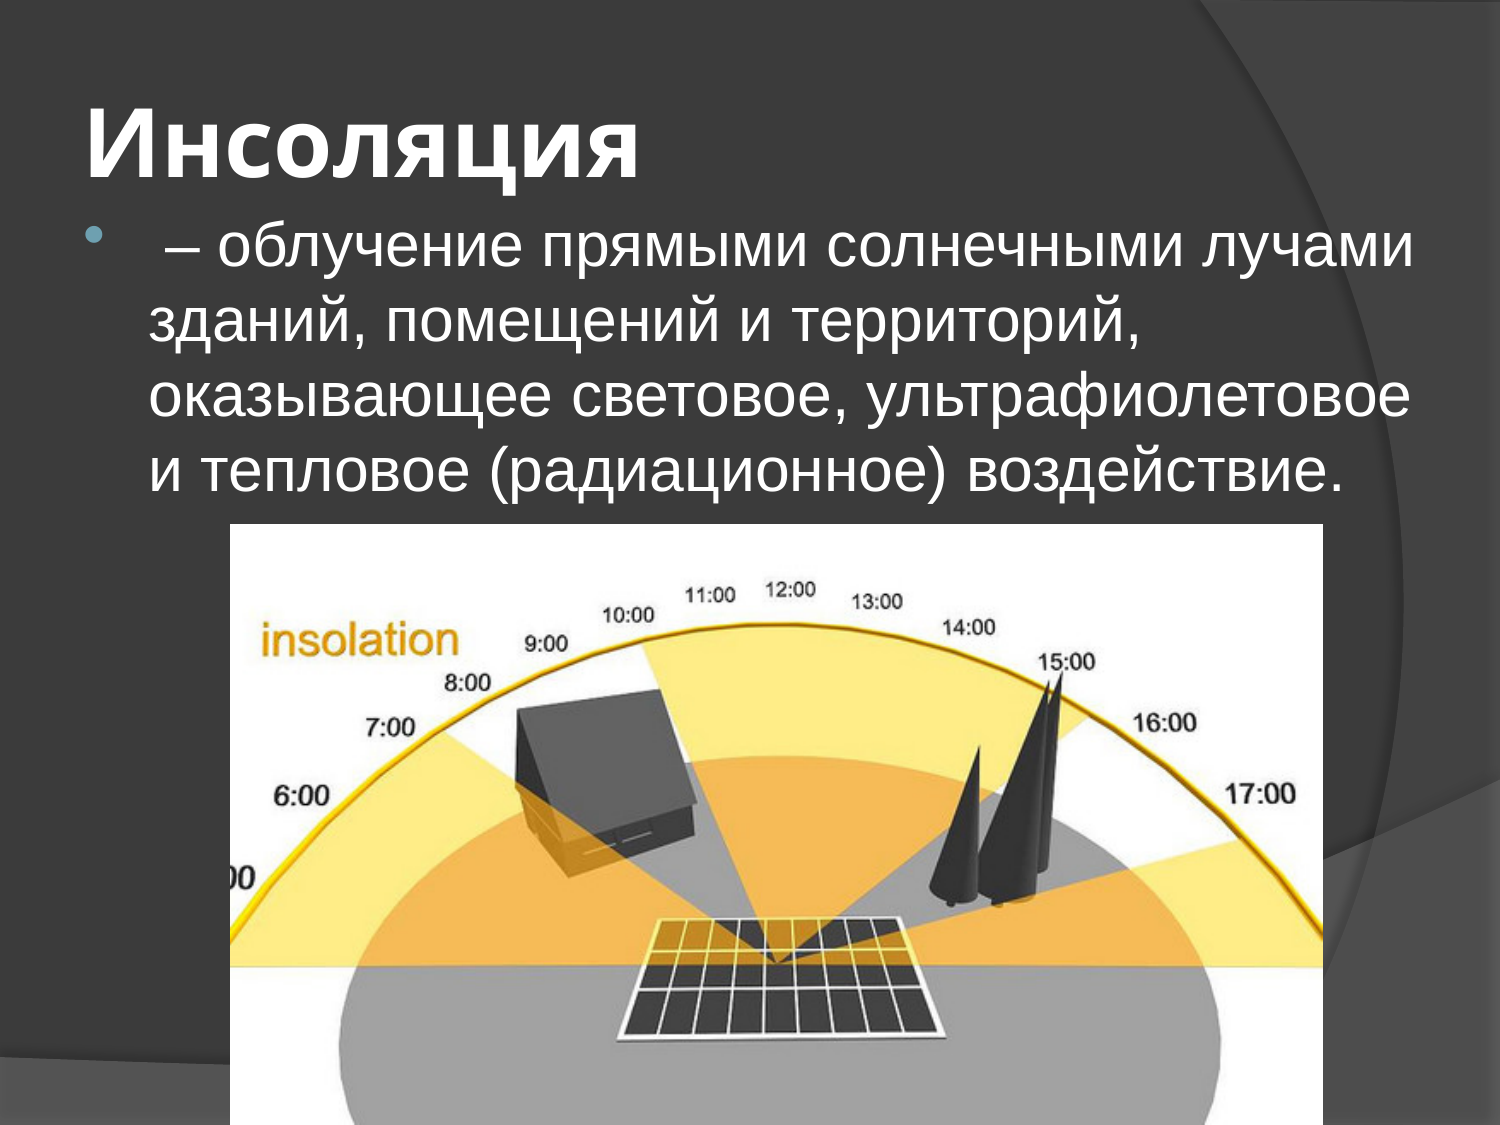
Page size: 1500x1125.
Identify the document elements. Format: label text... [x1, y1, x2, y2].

picture [229, 524, 1323, 1125]
title Инсоляция [75, 45, 1300, 196]
list – облучение прямыми солнечными лучами зданий, помещений и территорий, оказывающее световое, ультрафиолетовое и тепловое (радиационное) воздействие. [64, 196, 1447, 634]
